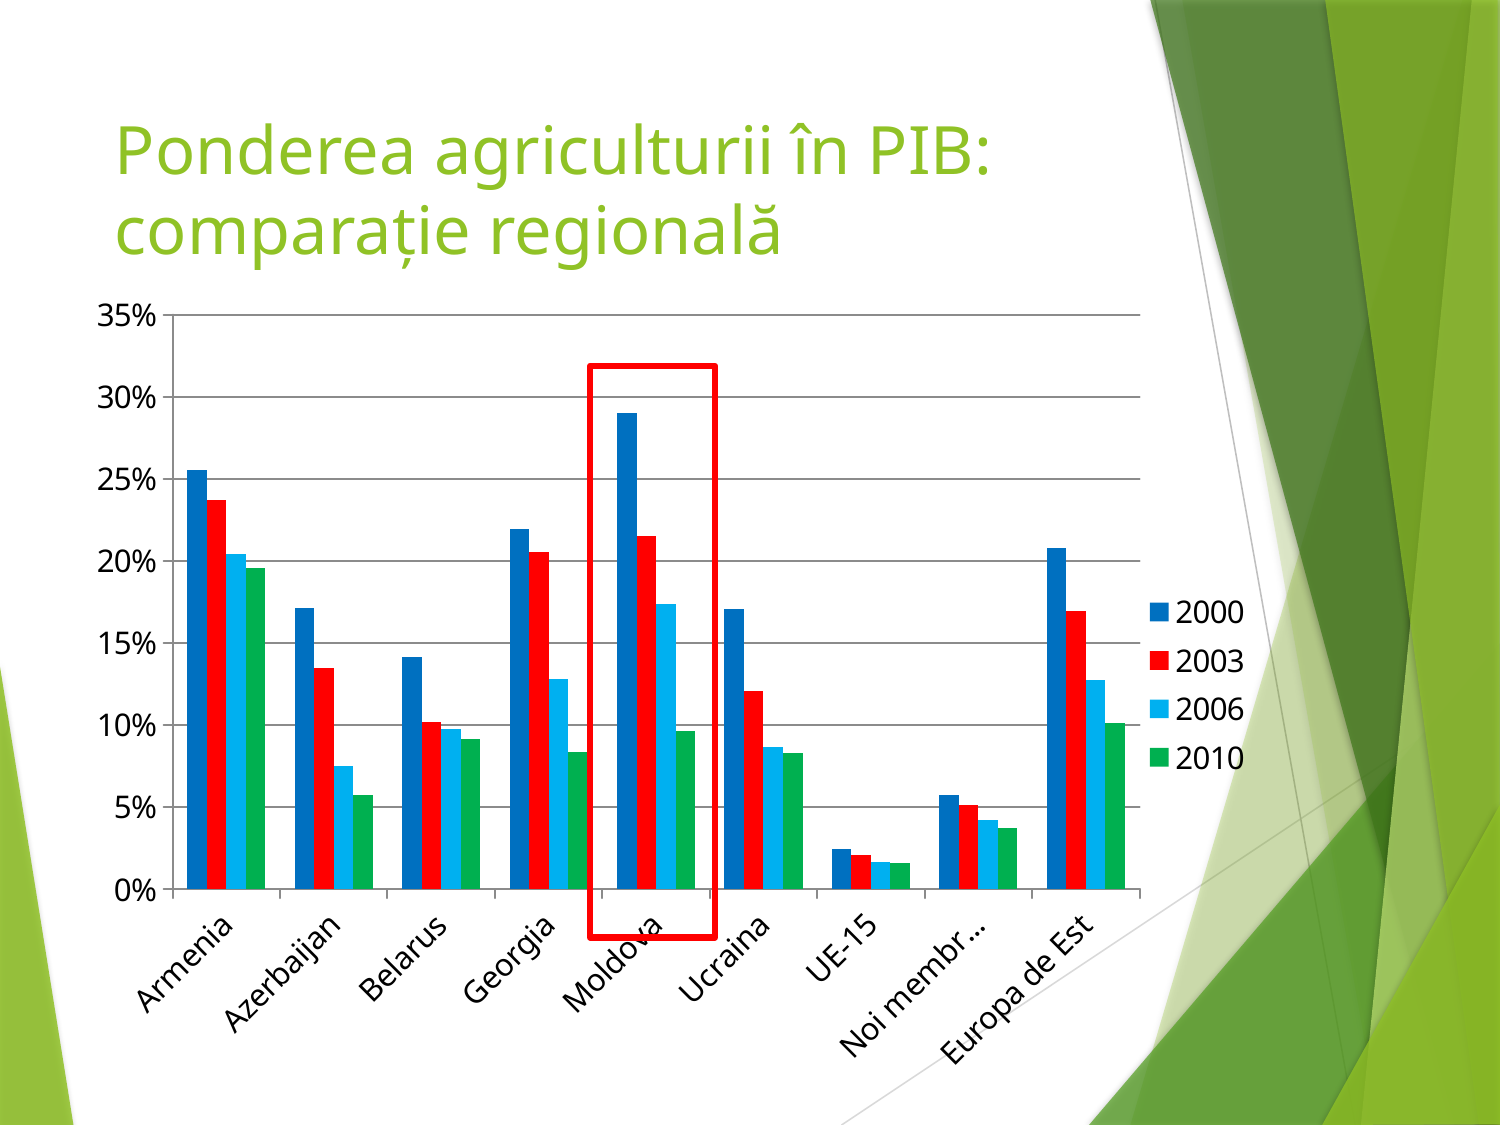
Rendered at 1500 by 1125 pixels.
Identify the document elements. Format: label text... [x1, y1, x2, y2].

chart [60, 279, 1268, 1091]
title Ponderea agriculturii în PIB: comparație regională [99, 99, 1142, 278]
